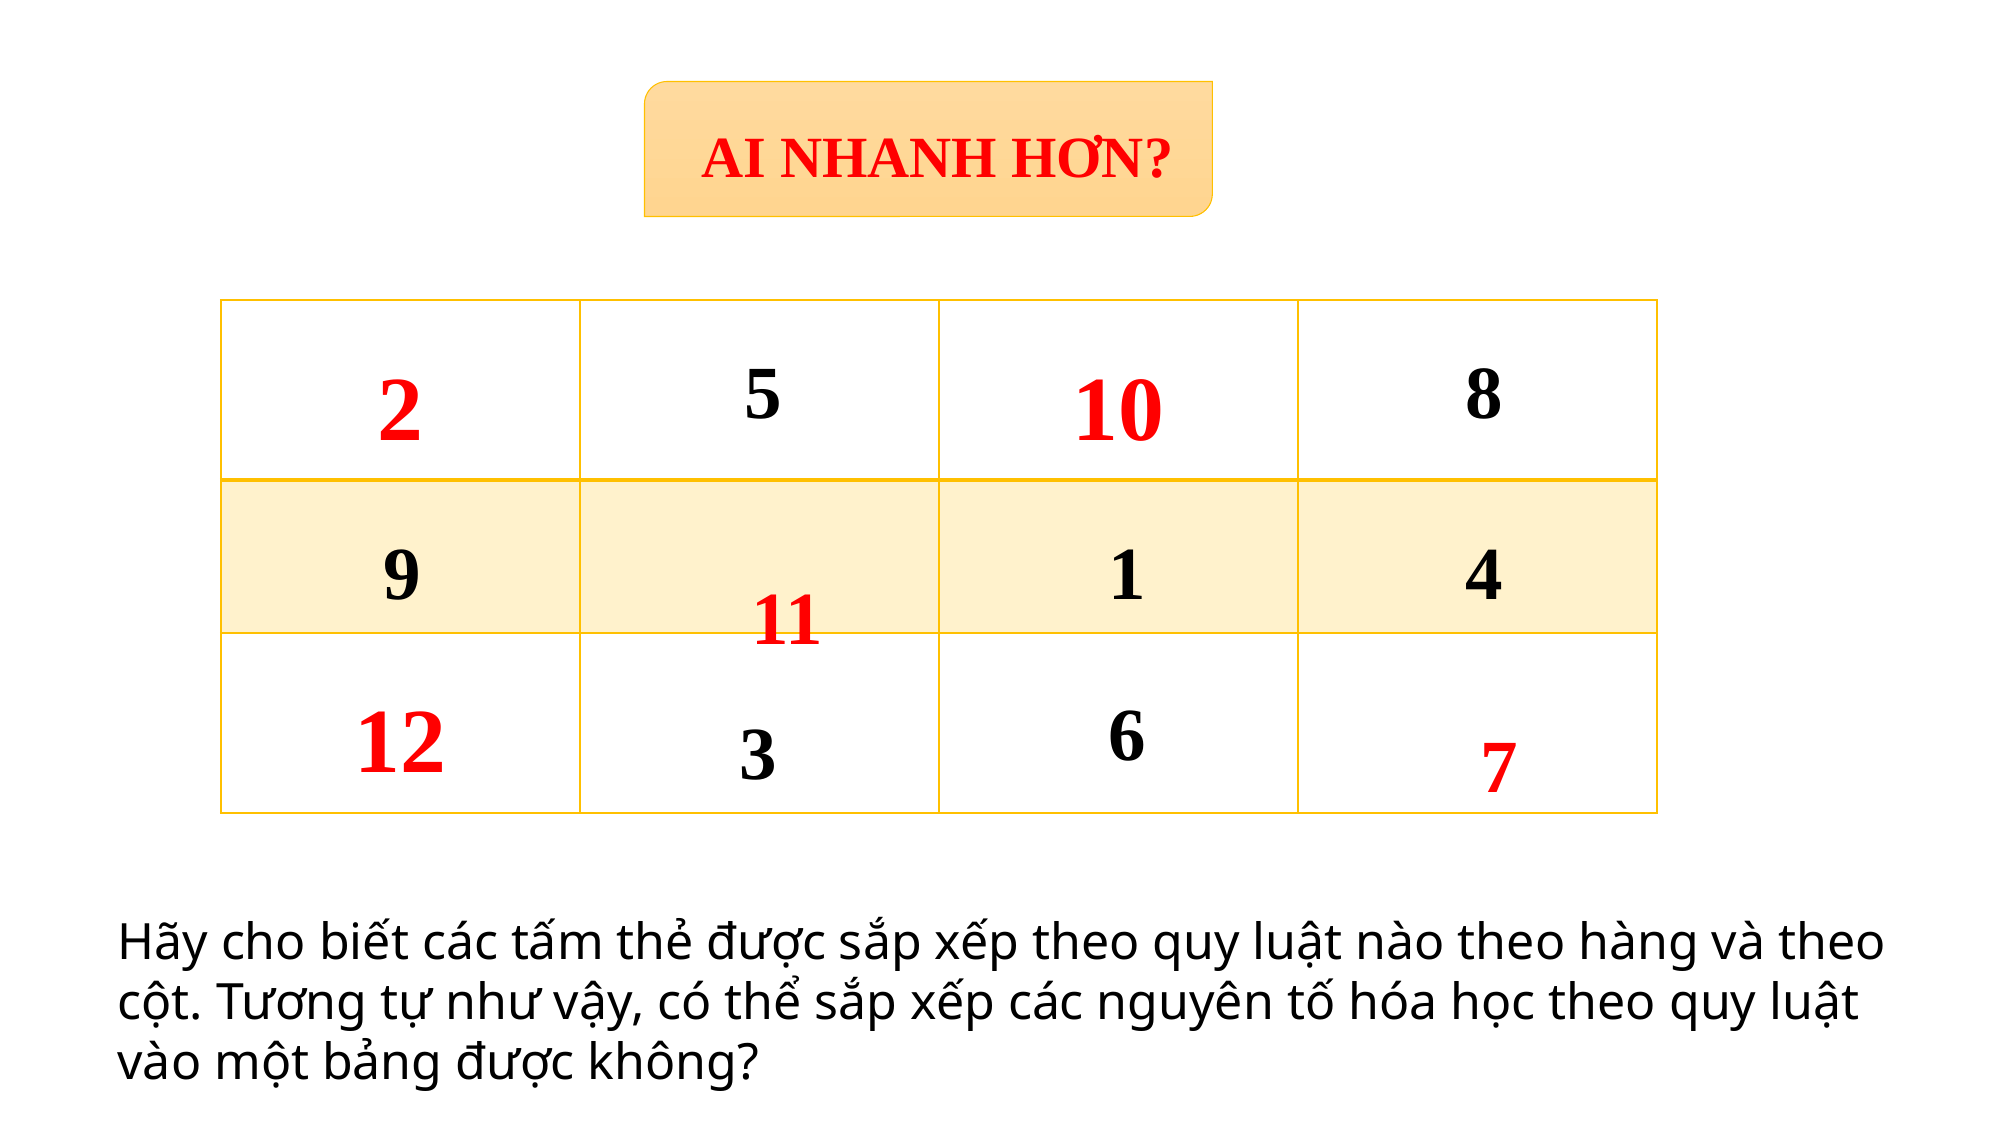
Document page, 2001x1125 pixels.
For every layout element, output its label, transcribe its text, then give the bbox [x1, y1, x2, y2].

text_box 7 [1443, 665, 1556, 816]
text_box 11 [725, 516, 850, 667]
text_box Hãy cho biết các tấm thẻ được sắp xếp theo quy luật nào theo hàng và theo cột. Tương tự như vậy, có thể sắp xếp các nguyên tố hóa học theo quy luật vào một bảng được không? [102, 902, 1940, 1098]
text_box 6 [1094, 678, 1178, 784]
table_header 2 [222, 301, 579, 478]
table_header 10 [940, 301, 1297, 478]
text_box 9 [368, 516, 452, 622]
table_cell [581, 634, 938, 812]
text_box 5 [729, 336, 813, 442]
text_box 1 [1094, 516, 1178, 622]
text_box 4 [1450, 516, 1534, 622]
table_cell 12 [222, 634, 579, 812]
table_header [1299, 301, 1656, 478]
table_cell [581, 482, 938, 632]
table_cell [940, 634, 1297, 812]
table_cell [222, 482, 579, 632]
table_cell [1299, 634, 1656, 812]
table_header [581, 301, 938, 478]
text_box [644, 81, 1231, 217]
table_cell [940, 482, 1297, 632]
table_cell [1299, 482, 1656, 632]
text_box 8 [1450, 336, 1534, 442]
text_box 3 [725, 697, 808, 803]
